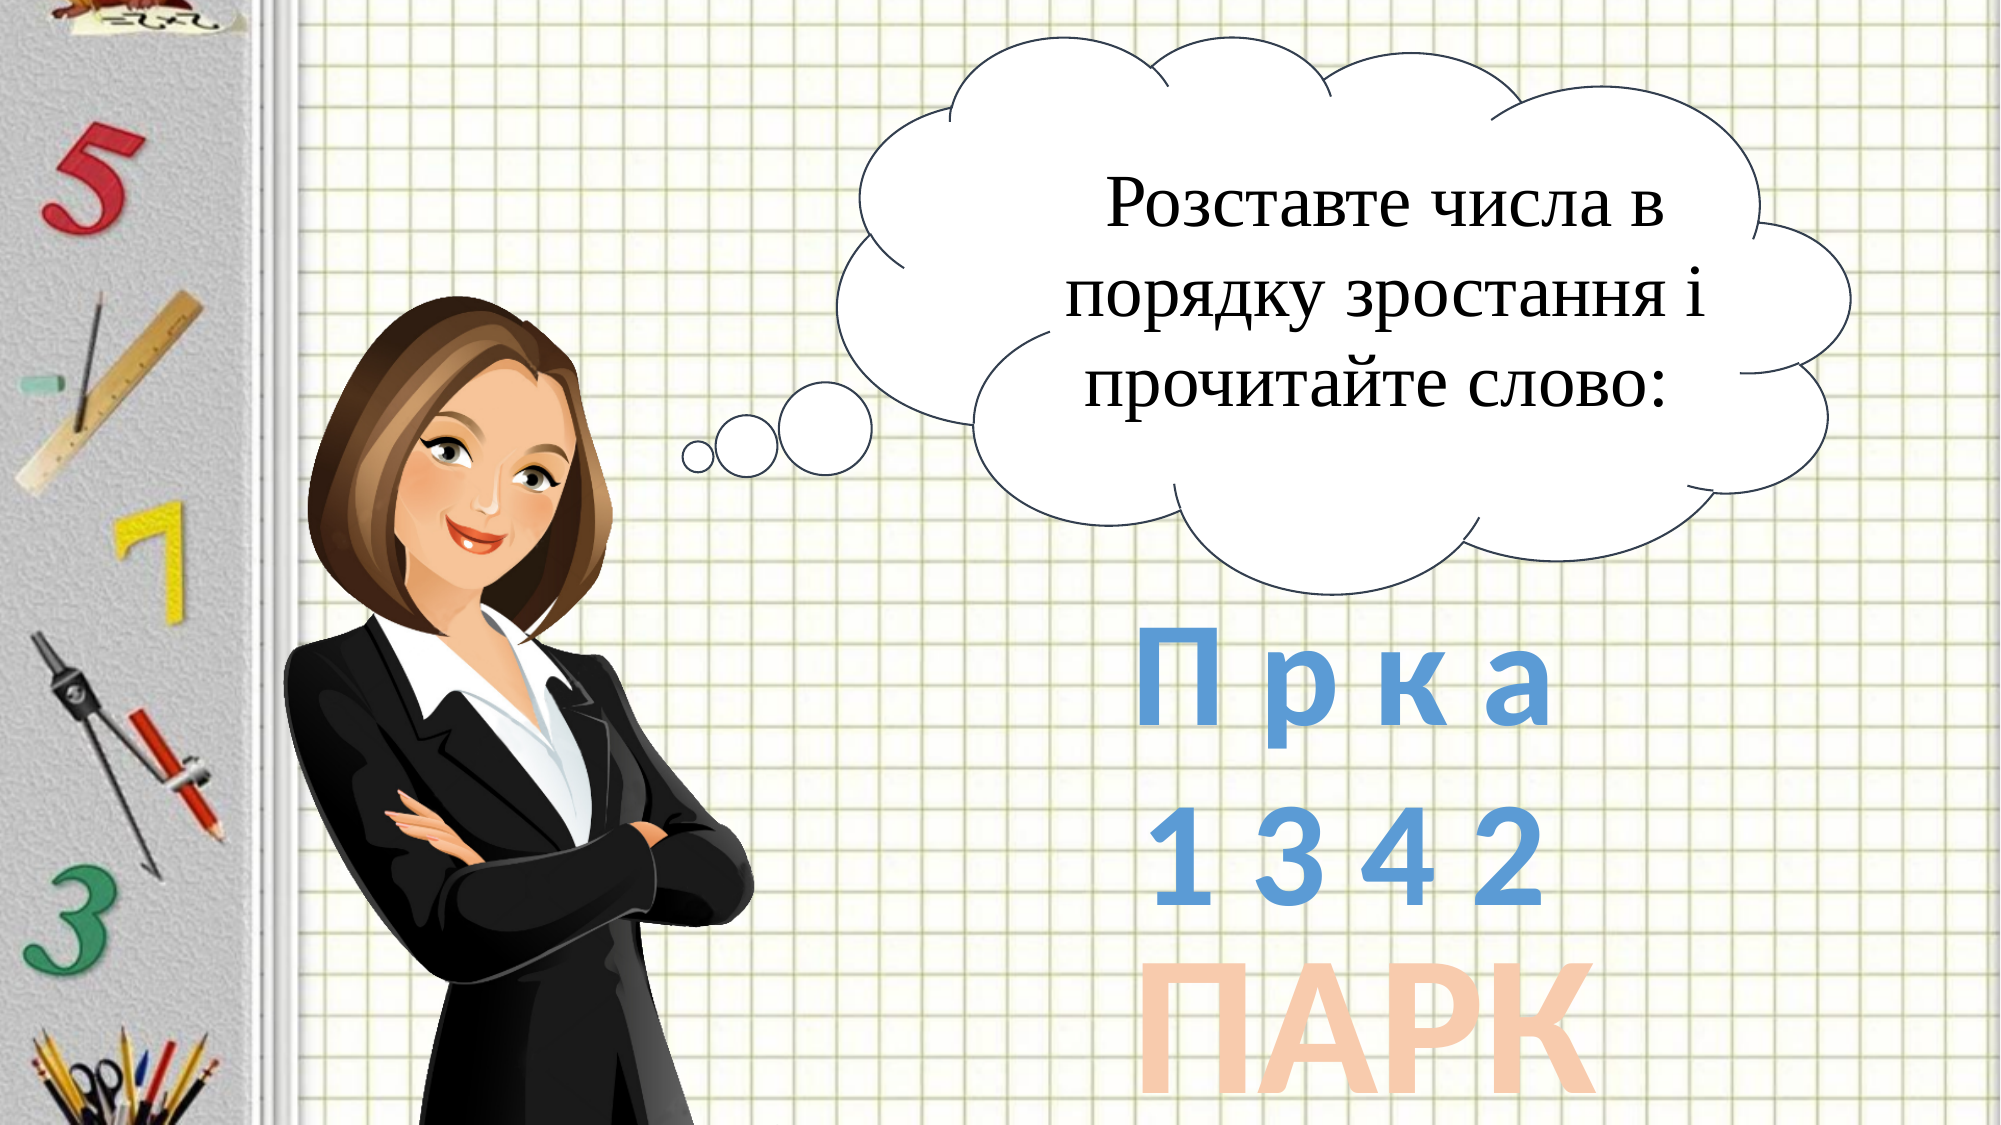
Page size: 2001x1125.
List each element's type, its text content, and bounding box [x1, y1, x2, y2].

picture [0, 0, 2001, 1125]
text_box [990, 387, 1829, 568]
text_box [1821, 243, 1852, 355]
text_box [838, 36, 1738, 287]
text_box ПАРК [1116, 886, 1613, 1125]
text_box П р к а 1 3 4 2 [1115, 568, 1572, 944]
text_box Розставте числа в порядку зростання і прочитайте слово: [951, 143, 1821, 429]
